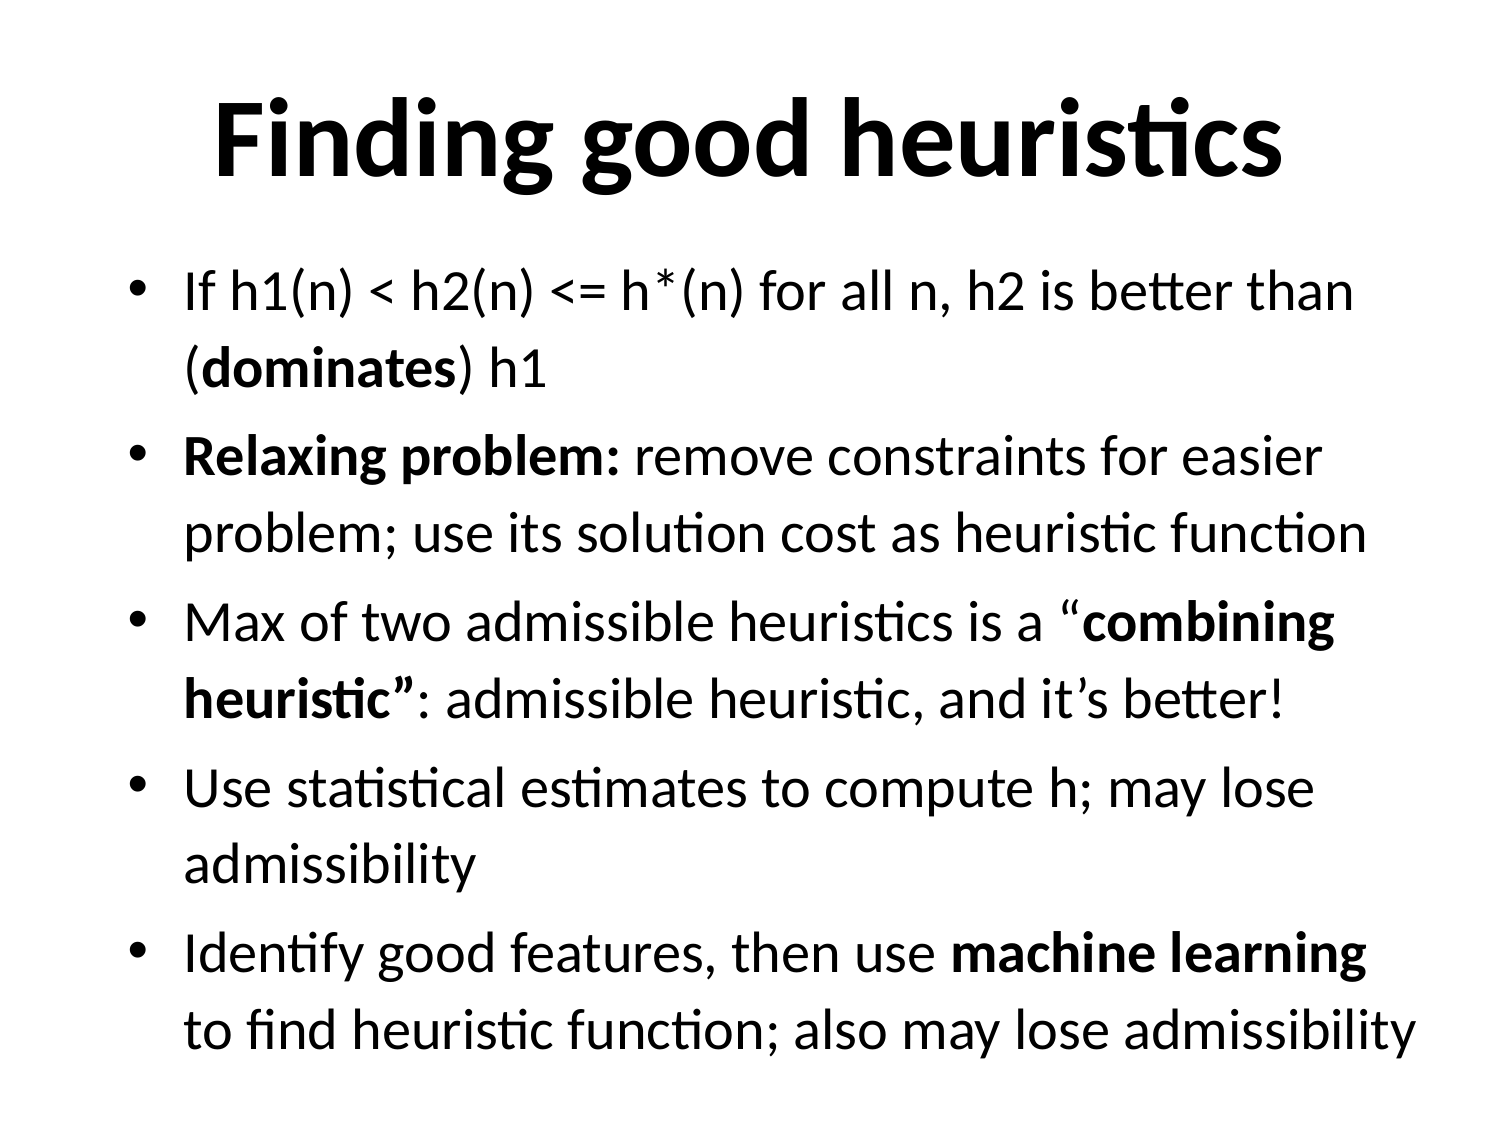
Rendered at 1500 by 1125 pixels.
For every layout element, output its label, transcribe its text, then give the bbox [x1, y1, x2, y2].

title Finding good heuristics [24, 37, 1475, 225]
list If h1(n) < h2(n) <= h*(n) for all n, h2 is better than (dominates) h1 Relaxing problem: remove constraints for easier problem; use its solution cost as heuristic function Max of two admissible heuristics is a “combining heuristic”: admissible heuristic, and it’s better! Use statistical estimates to compute h; may lose admissibility Identify good features, then use machine learning to find heuristic function; also may lose admissibility [112, 237, 1438, 1013]
